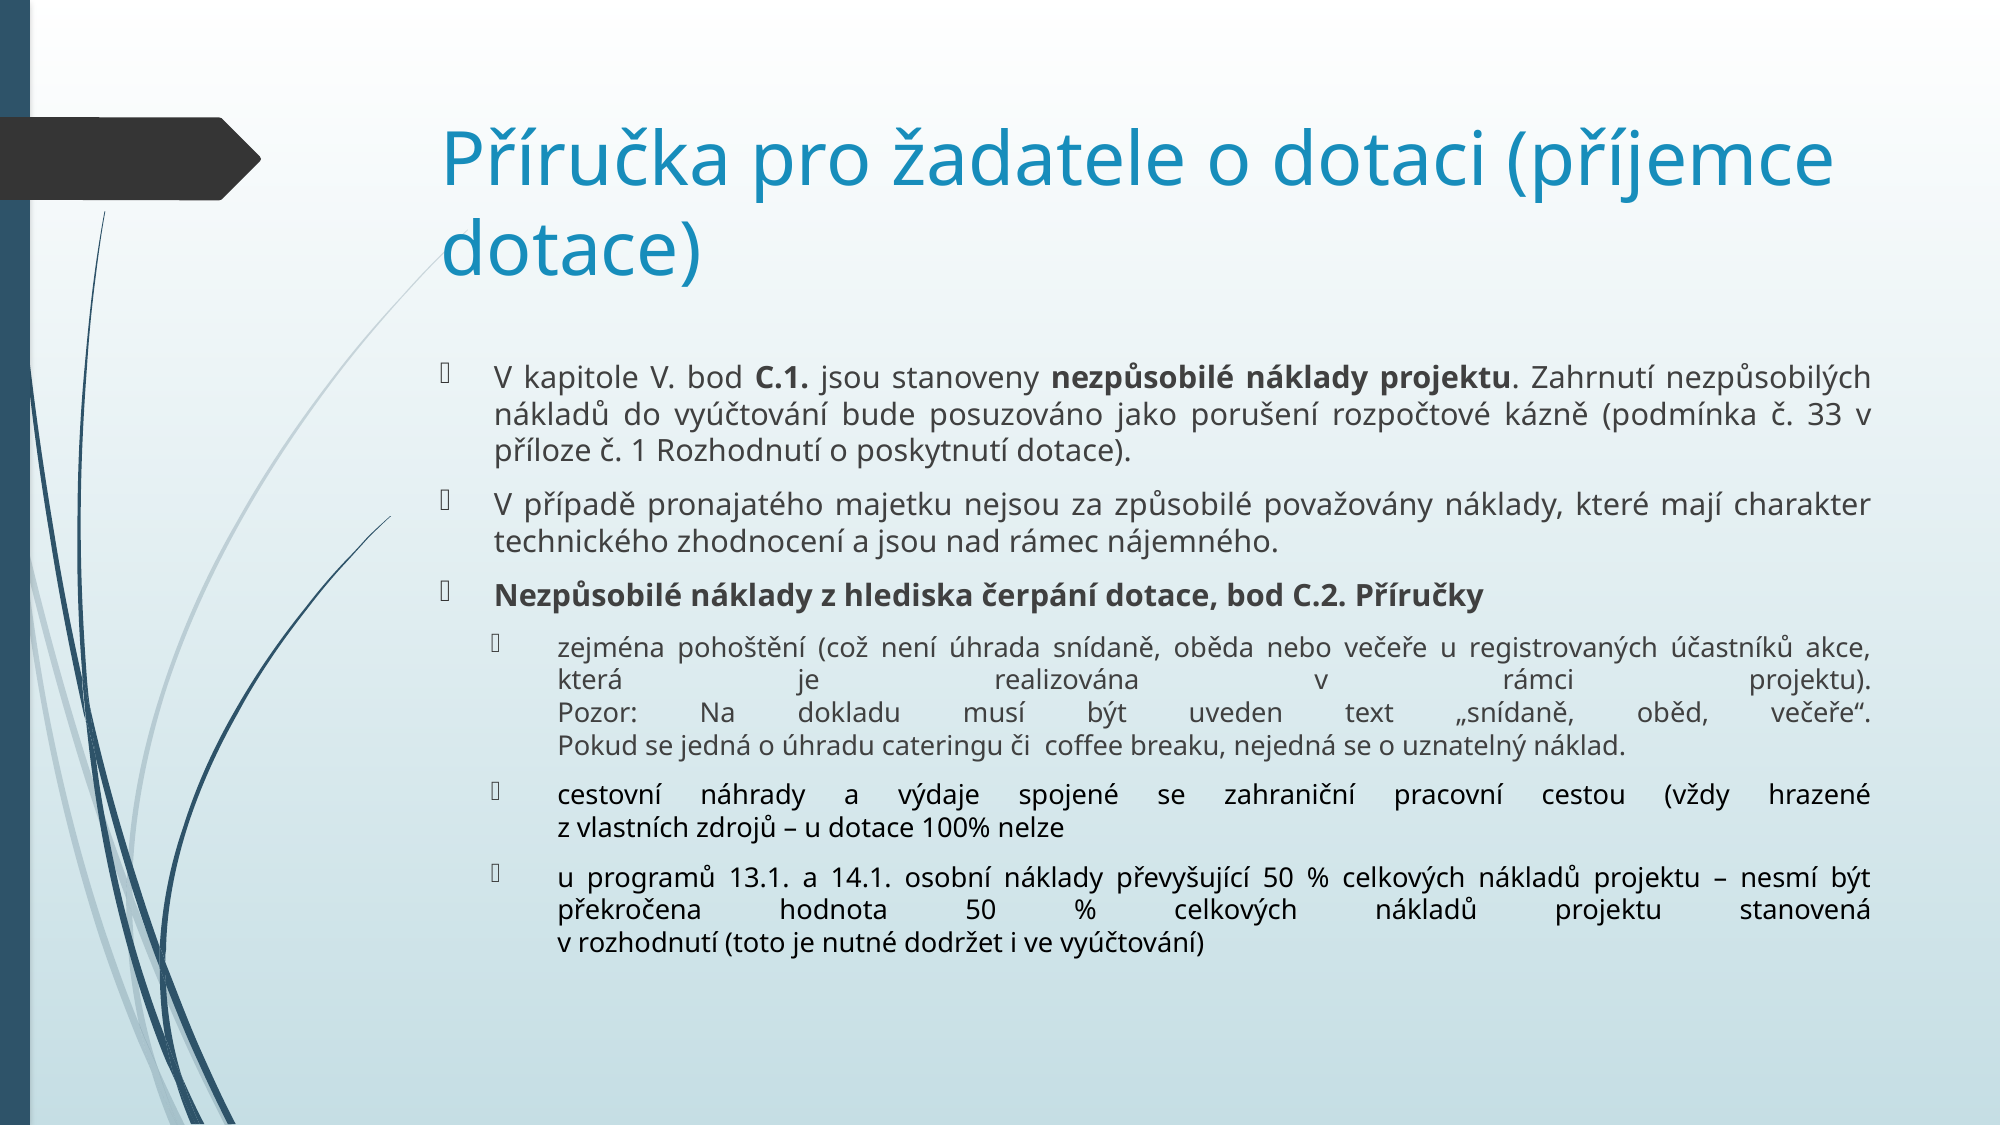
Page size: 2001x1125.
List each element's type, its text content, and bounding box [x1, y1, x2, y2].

title Příručka pro žadatele o dotaci (příjemce dotace) [425, 102, 1888, 313]
list V kapitole V. bod C.1. jsou stanoveny nezpůsobilé náklady projektu. Zahrnutí nezpůsobilých nákladů do vyúčtování bude posuzováno jako porušení rozpočtové kázně (podmínka č. 33 v příloze č. 1 Rozhodnutí o poskytnutí dotace). V případě pronajatého majetku nejsou za způsobilé považovány náklady, které mají charakter technického zhodnocení a jsou nad rámec nájemného. Nezpůsobilé náklady z hlediska čerpání dotace, bod C.2. Příručky zejména pohoštění (což není úhrada snídaně, oběda nebo večeře u registrovaných účastníků akce, která je realizována v rámci projektu). Pozor: Na dokladu musí být uveden text „snídaně, oběd, večeře“. Pokud se jedná o úhradu cateringu či coffee breaku, nejedná se o uznatelný náklad. cestovní náhrady a výdaje spojené se zahraniční pracovní cestou (vždy hrazené z vlastních zdrojů – u dotace 100% nelze u programů 13.1. a 14.1. osobní náklady převyšující 50 % celkových nákladů projektu – nesmí být překročena hodnota 50 % celkových nákladů projektu stanovená v rozhodnutí (toto je nutné dodržet i ve vyúčtování) [424, 350, 1888, 970]
